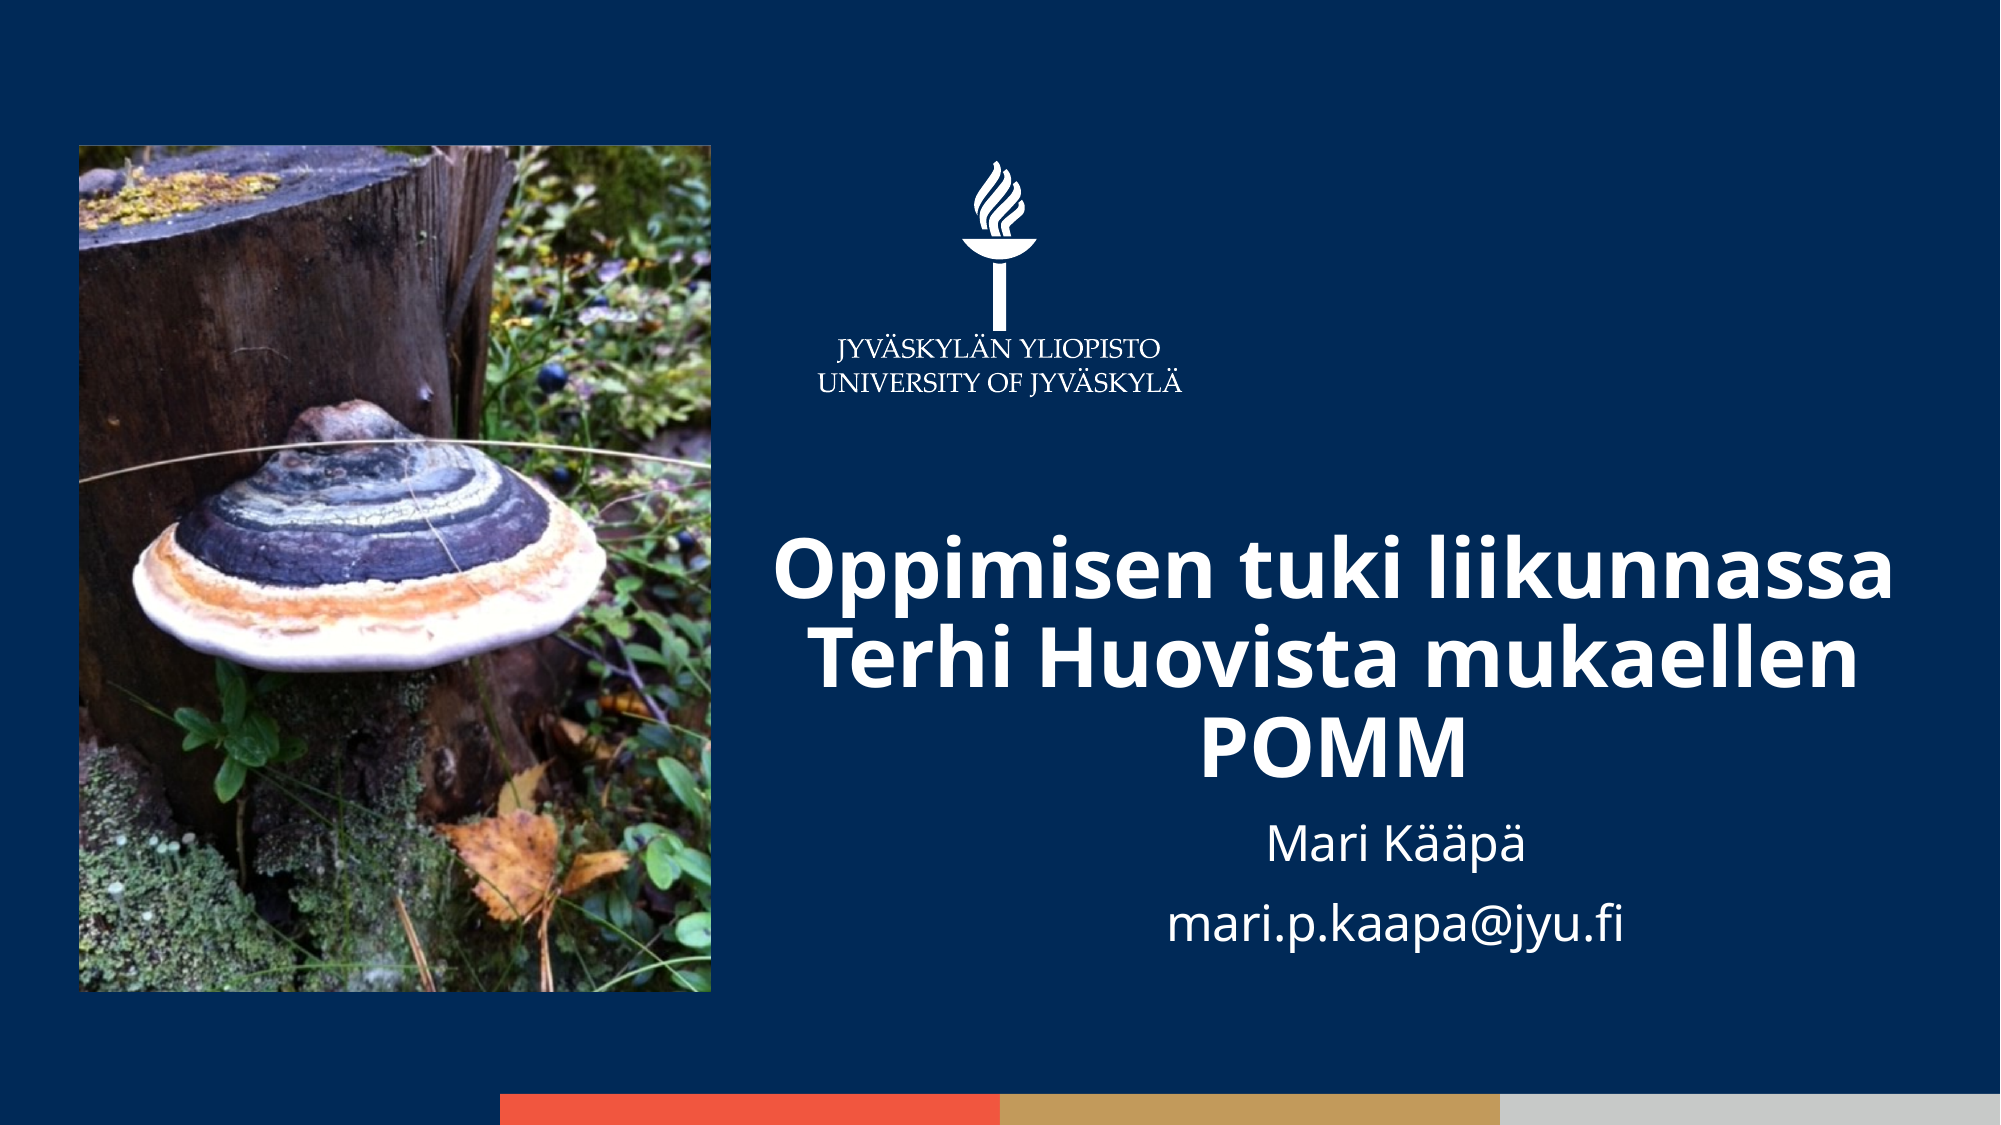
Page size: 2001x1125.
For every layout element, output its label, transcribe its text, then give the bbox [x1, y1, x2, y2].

subtitle Mari Kääpä mari.p.kaapa@jyu.fi [900, 799, 1892, 992]
title Oppimisen tuki liikunnassa Terhi Huovista mukaellen POMM [818, 432, 1922, 800]
picture [0, 146, 818, 992]
